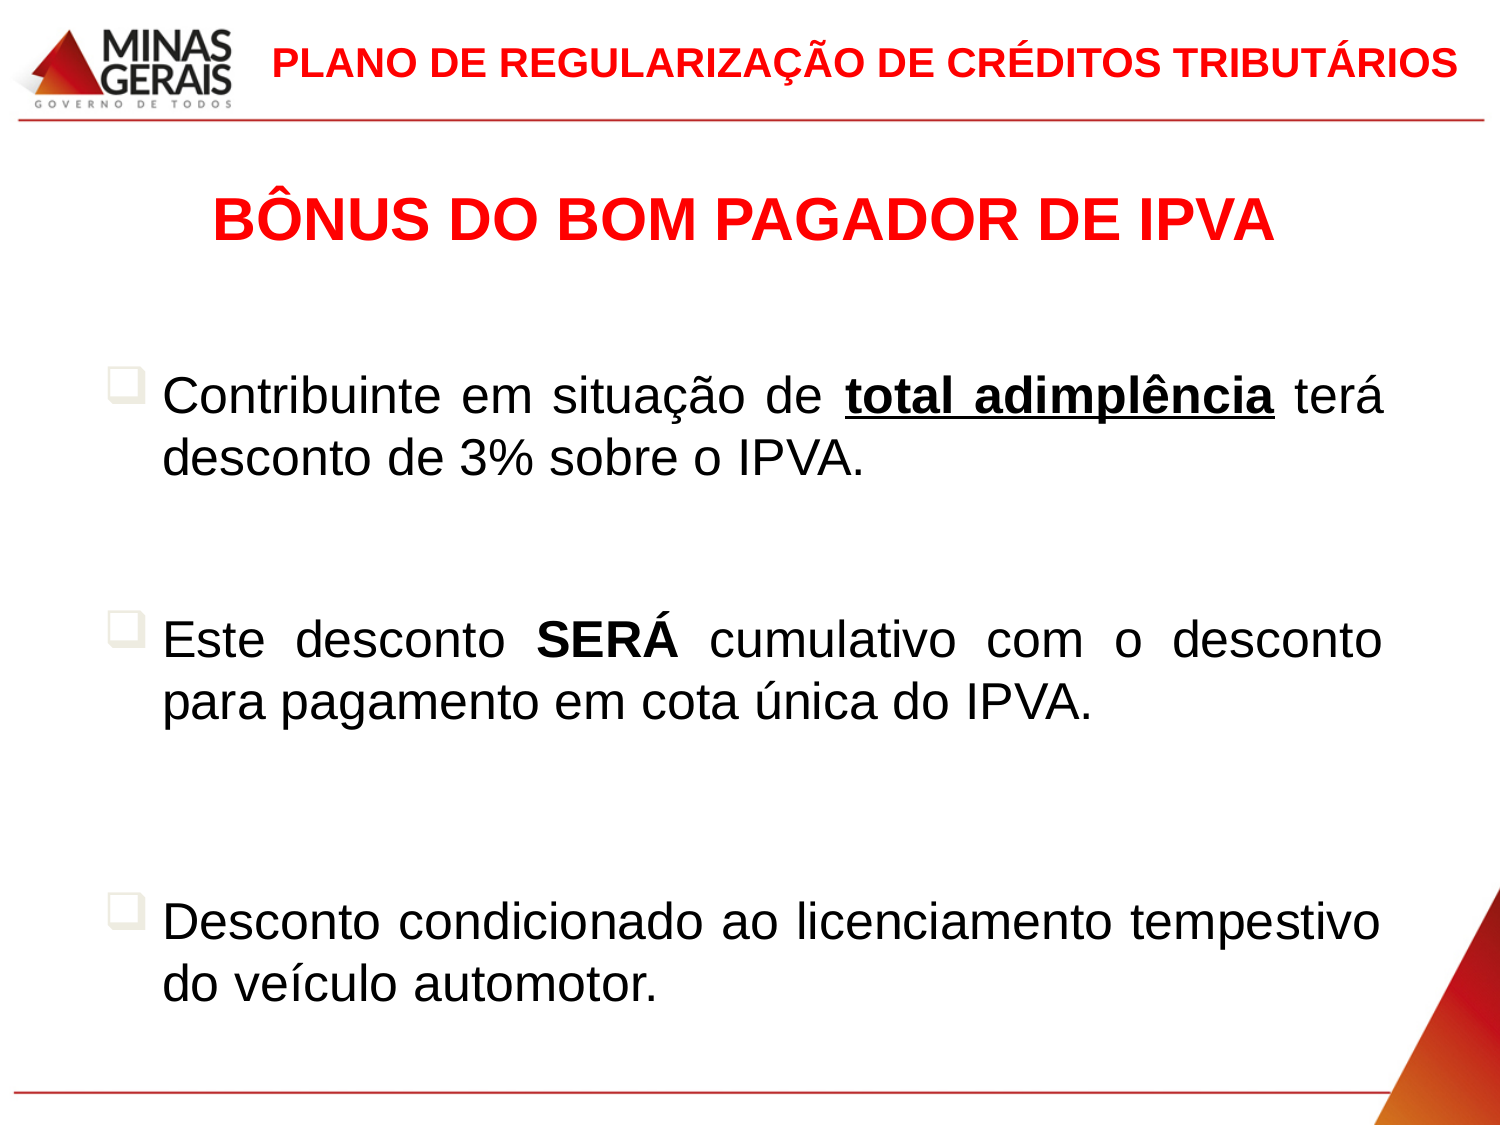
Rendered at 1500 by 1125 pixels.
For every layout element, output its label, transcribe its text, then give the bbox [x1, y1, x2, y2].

title PLANO DE REGULARIZAÇÃO DE CRÉDITOS TRIBUTÁRIOS [123, 7, 1474, 114]
picture [0, 0, 1500, 1125]
list BÔNUS DO BOM PAGADOR DE IPVA Contribuinte em situação de total adimplência terá desconto de 3% sobre o IPVA. Este desconto SERÁ cumulativo com o desconto para pagamento em cota única do IPVA. Desconto condicionado ao licenciamento tempestivo do veículo automotor. [88, 172, 1400, 1024]
